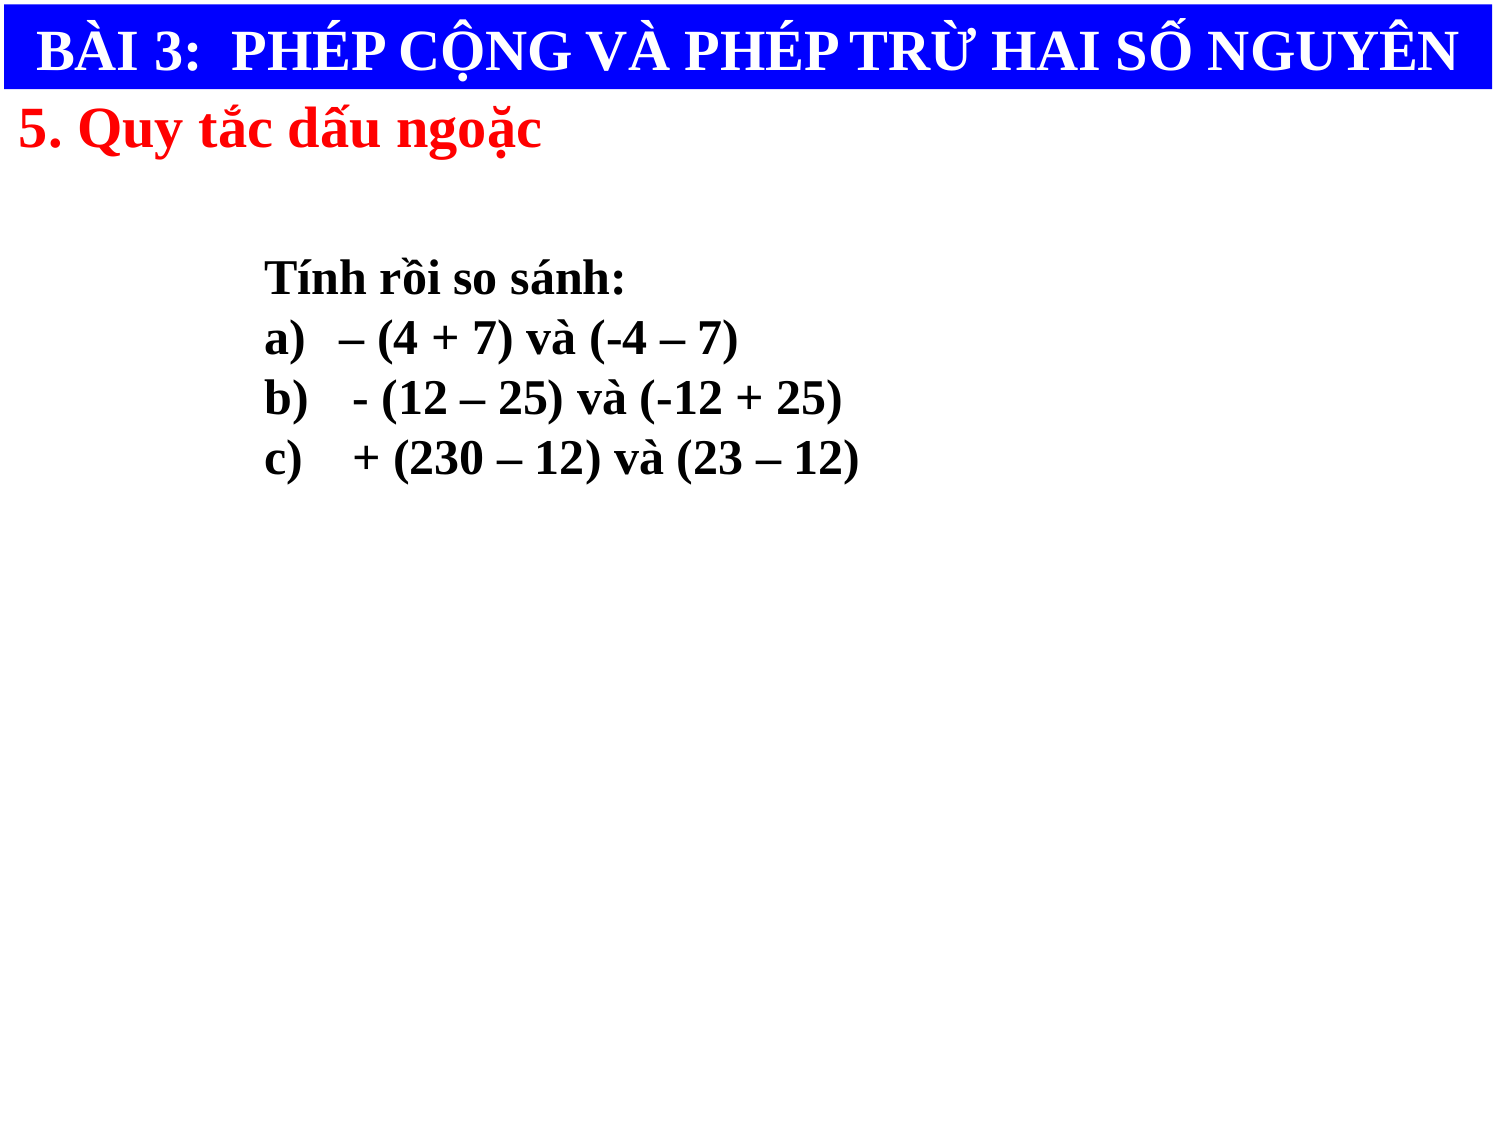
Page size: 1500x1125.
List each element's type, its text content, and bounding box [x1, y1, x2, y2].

text_box 5. Quy tắc dấu ngoặc [4, 90, 713, 167]
text_box Tính rồi so sánh: – (4 + 7) và (-4 – 7) - (12 – 25) và (-12 + 25) + (230 – 12) và (23 – 12) [249, 237, 1038, 493]
text_box BÀI 3: PHÉP CỘNG VÀ PHÉP TRỪ HAI SỐ NGUYÊN [4, 4, 1493, 90]
